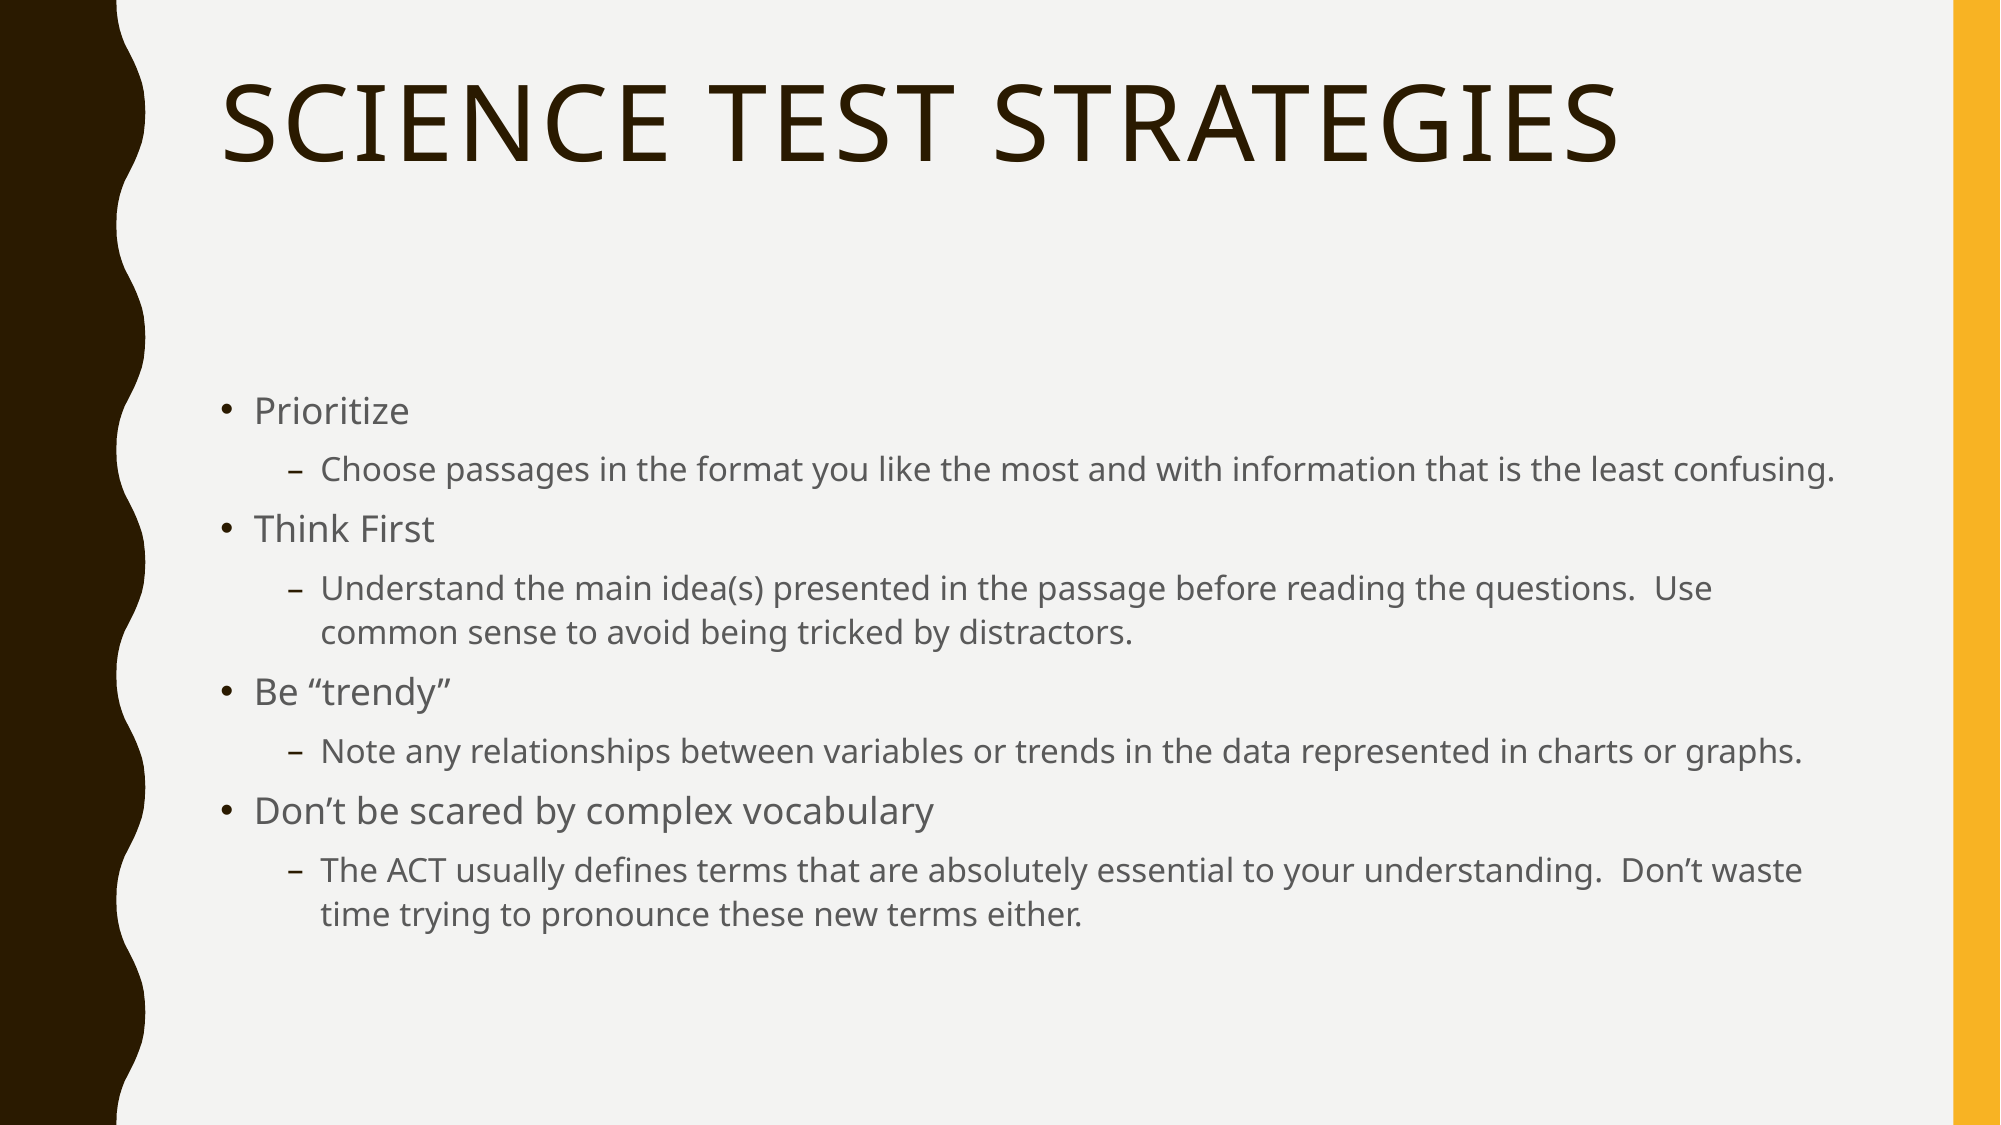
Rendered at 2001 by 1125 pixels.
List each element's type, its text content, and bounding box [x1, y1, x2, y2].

list Prioritize Choose passages in the format you like the most and with information that is the least confusing. Think First Understand the main idea(s) presented in the passage before reading the questions. Use common sense to avoid being tricked by distractors. Be “trendy” Note any relationships between variables or trends in the data represented in charts or graphs. Don’t be scared by complex vocabulary The ACT usually defines terms that are absolutely essential to your understanding. Don’t waste time trying to pronounce these new terms either. [205, 375, 1875, 965]
title Science Test Strategies [205, 62, 1875, 308]
